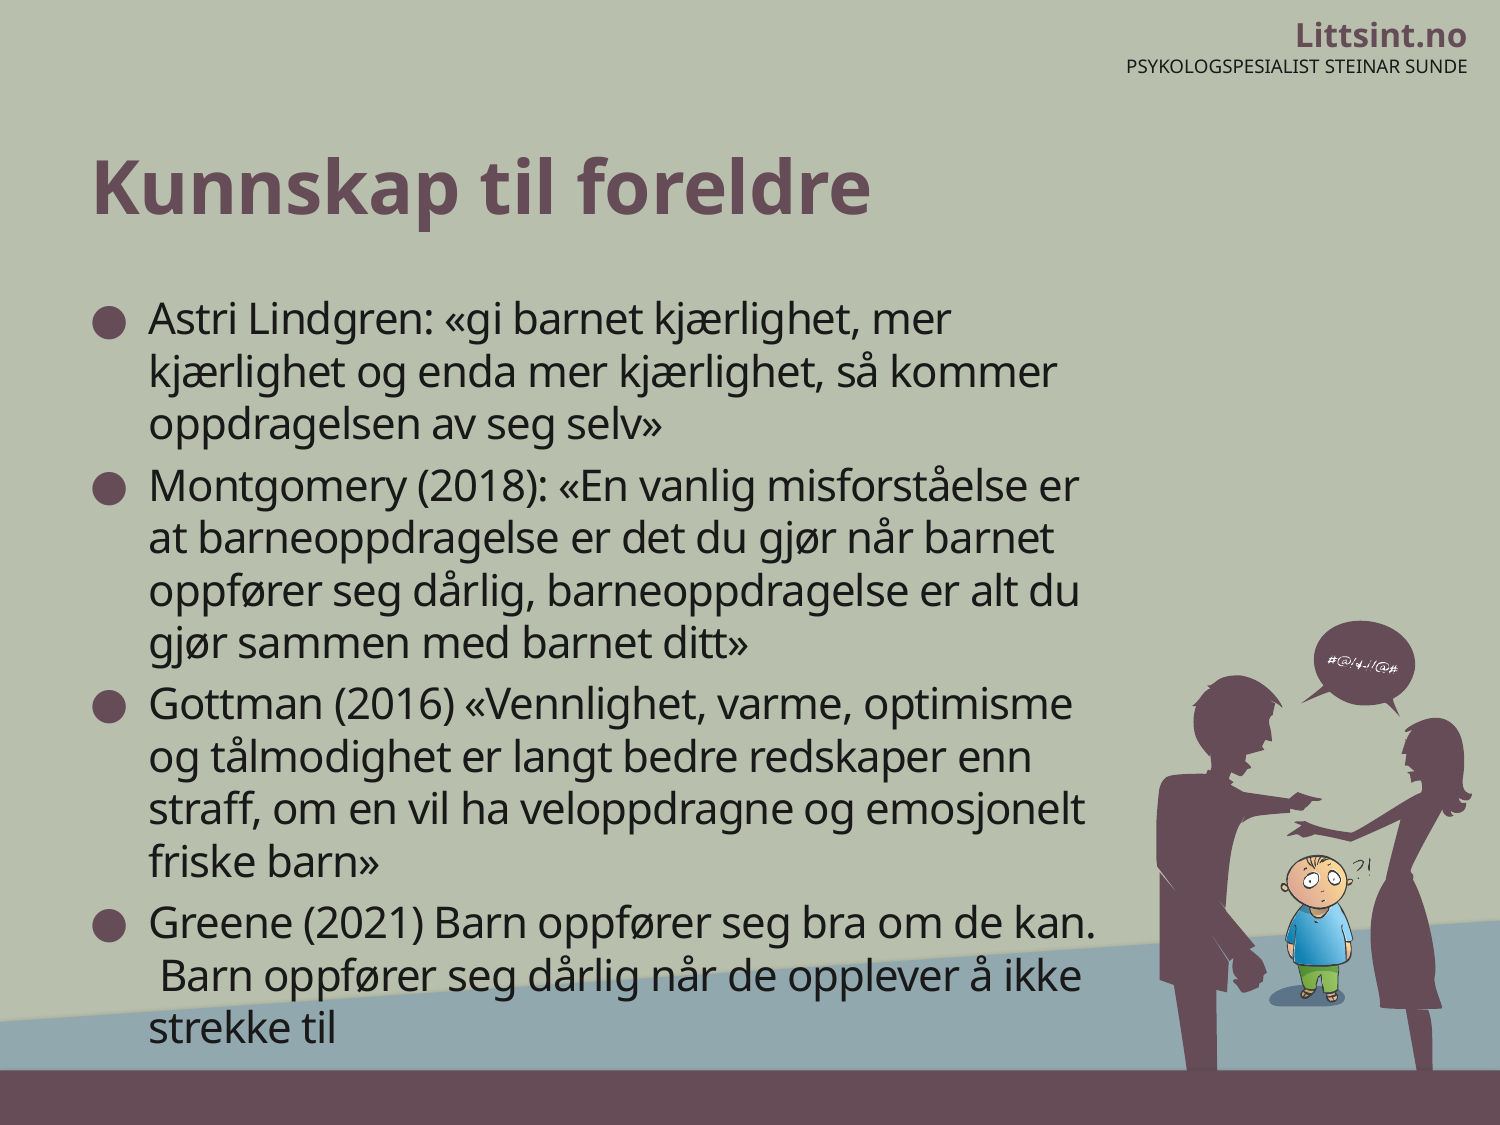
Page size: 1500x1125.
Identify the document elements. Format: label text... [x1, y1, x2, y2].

title Kunnskap til foreldre [75, 90, 1425, 279]
list Astri Lindgren: «gi barnet kjærlighet, mer kjærlighet og enda mer kjærlighet, så kommer oppdragelsen av seg selv» Montgomery (2018): «En vanlig misforståelse er at barneoppdragelse er det du gjør når barnet oppfører seg dårlig, barneoppdragelse er alt du gjør sammen med barnet ditt» Gottman (2016) «Vennlighet, varme, optimisme og tålmodighet er langt bedre redskaper enn straff, om en vil ha veloppdragne og emosjonelt friske barn» Greene (2021) Barn oppfører seg bra om de kan. Barn oppfører seg dårlig når de opplever å ikke strekke til [75, 222, 1117, 1040]
